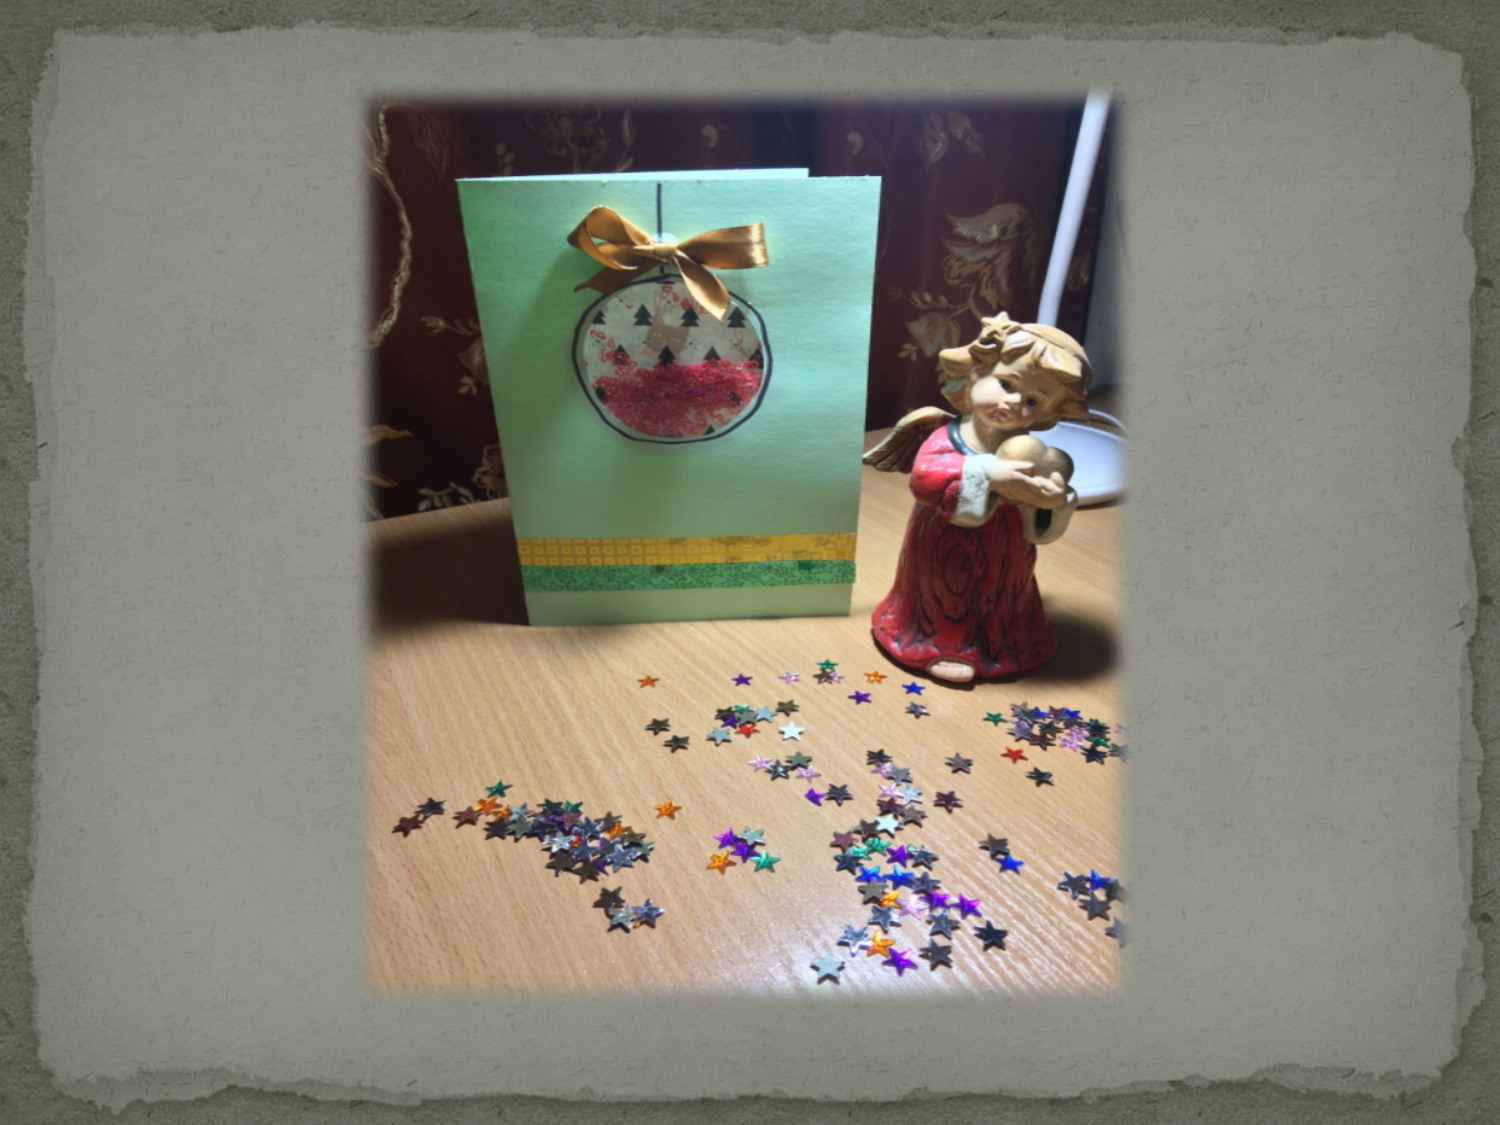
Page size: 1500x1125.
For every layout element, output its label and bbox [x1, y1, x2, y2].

picture [352, 82, 1137, 1006]
